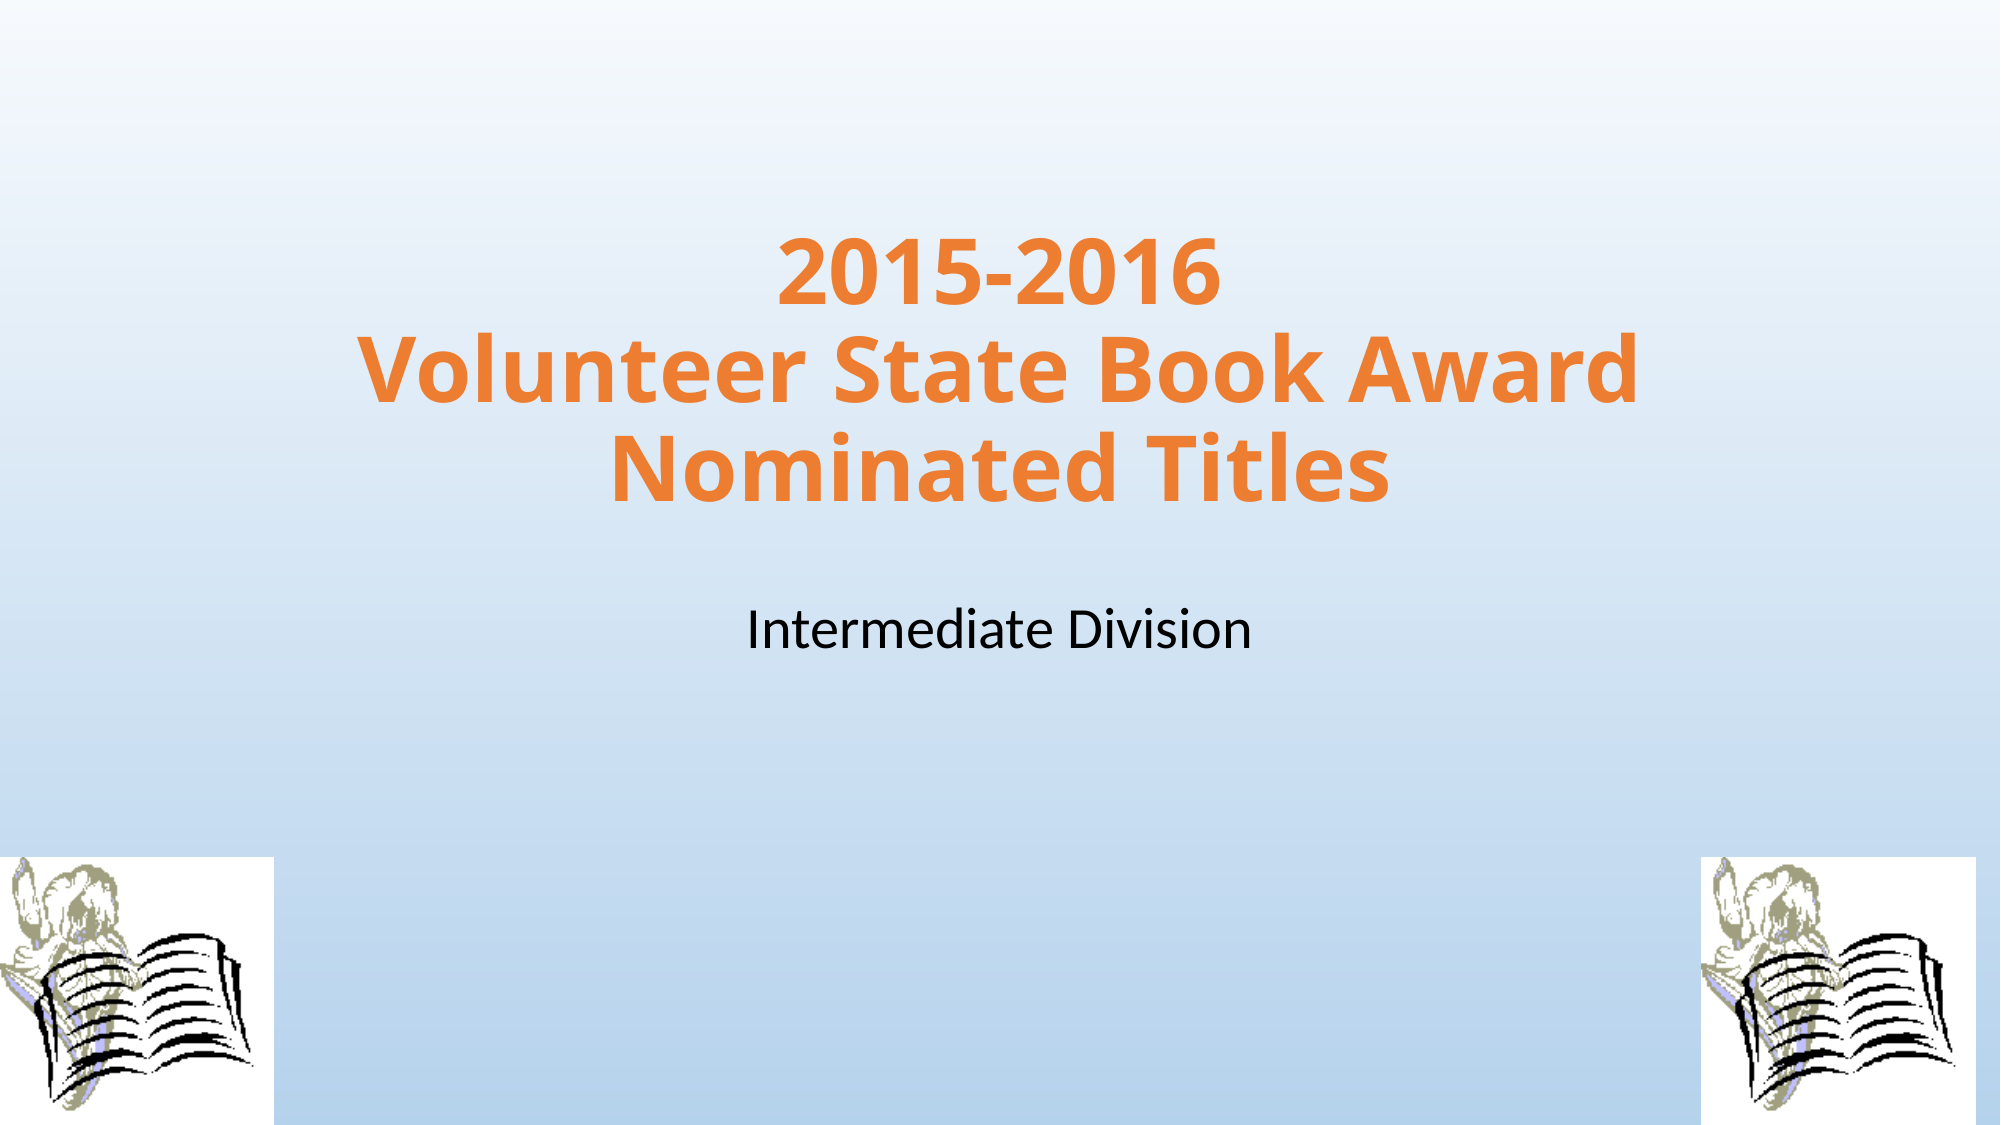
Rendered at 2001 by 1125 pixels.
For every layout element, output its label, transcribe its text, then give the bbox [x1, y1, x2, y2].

picture [1701, 857, 1976, 1125]
subtitle Intermediate Division [249, 590, 1750, 863]
title 2015-2016 Volunteer State Book Award Nominated Titles [249, 214, 1750, 529]
picture [0, 857, 274, 1125]
